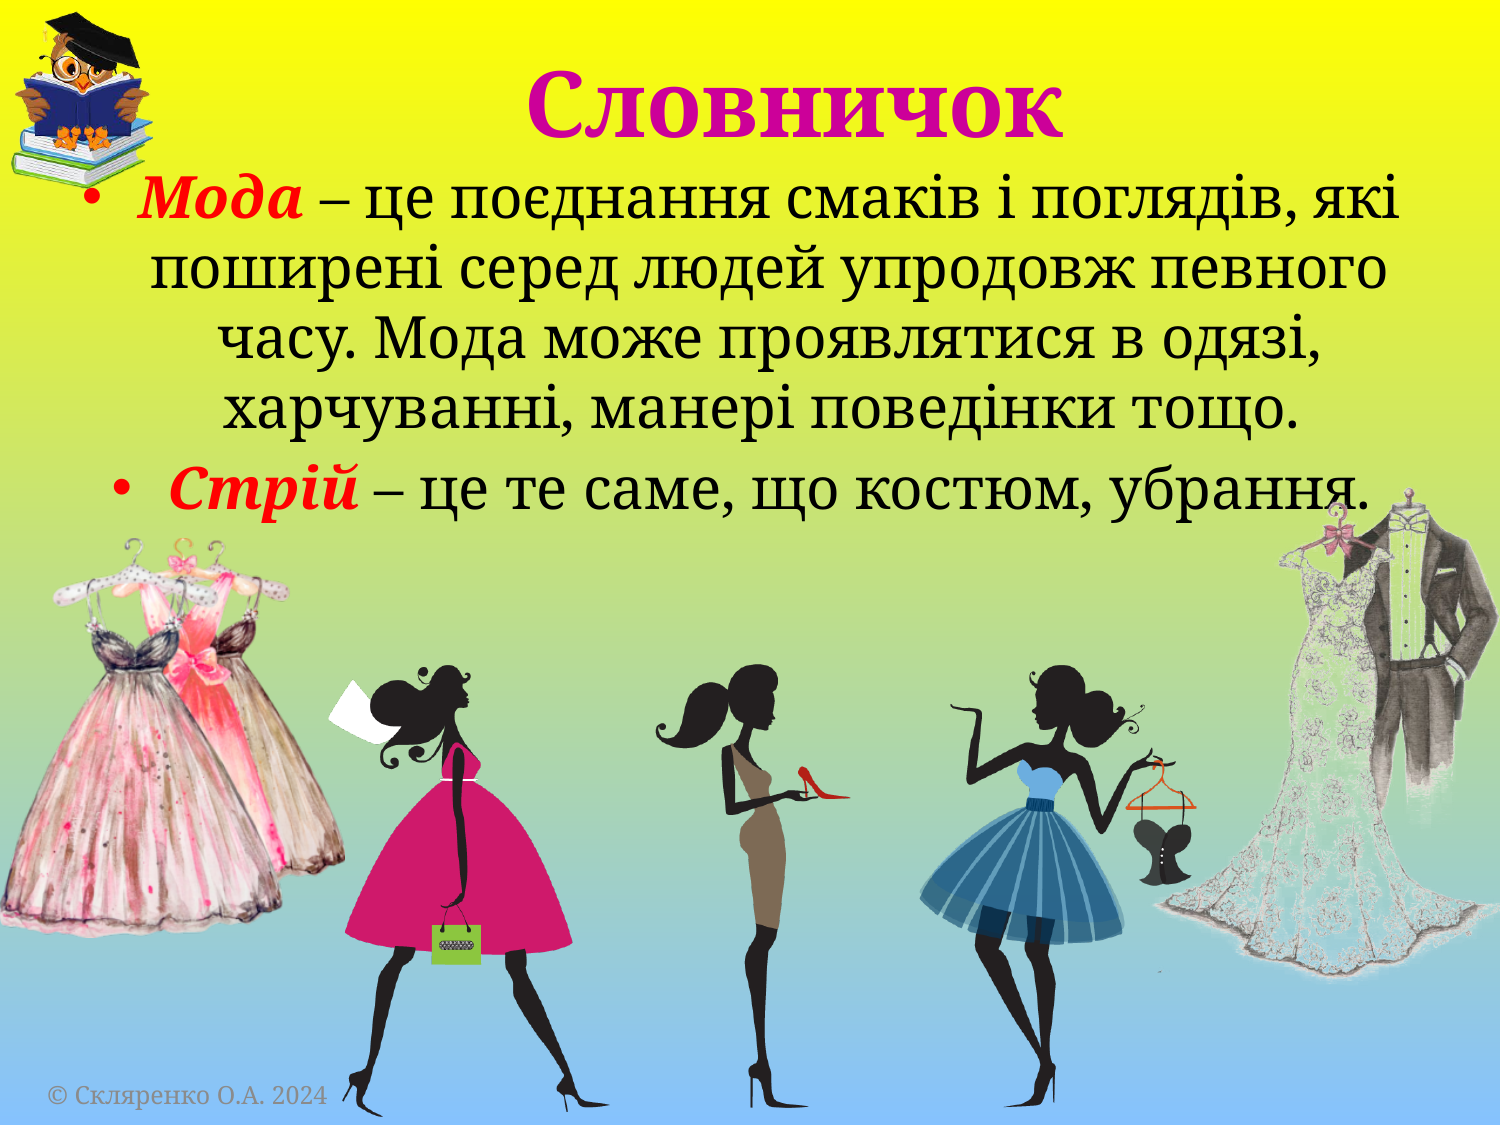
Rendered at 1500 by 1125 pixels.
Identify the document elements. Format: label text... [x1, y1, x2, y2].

title Словничок [187, 23, 1425, 152]
footer © Скляренко О.А. 2024 [0, 1065, 275, 1125]
picture [0, 468, 1500, 1125]
list Мода – це поєднання смаків і поглядів, які поширені серед людей упродовж певного часу. Мода може проявлятися в одязі, харчуванні, манері поведінки тощо. Стрій – це те саме, що костюм, убрання. [58, 152, 1425, 622]
picture [11, 11, 153, 190]
